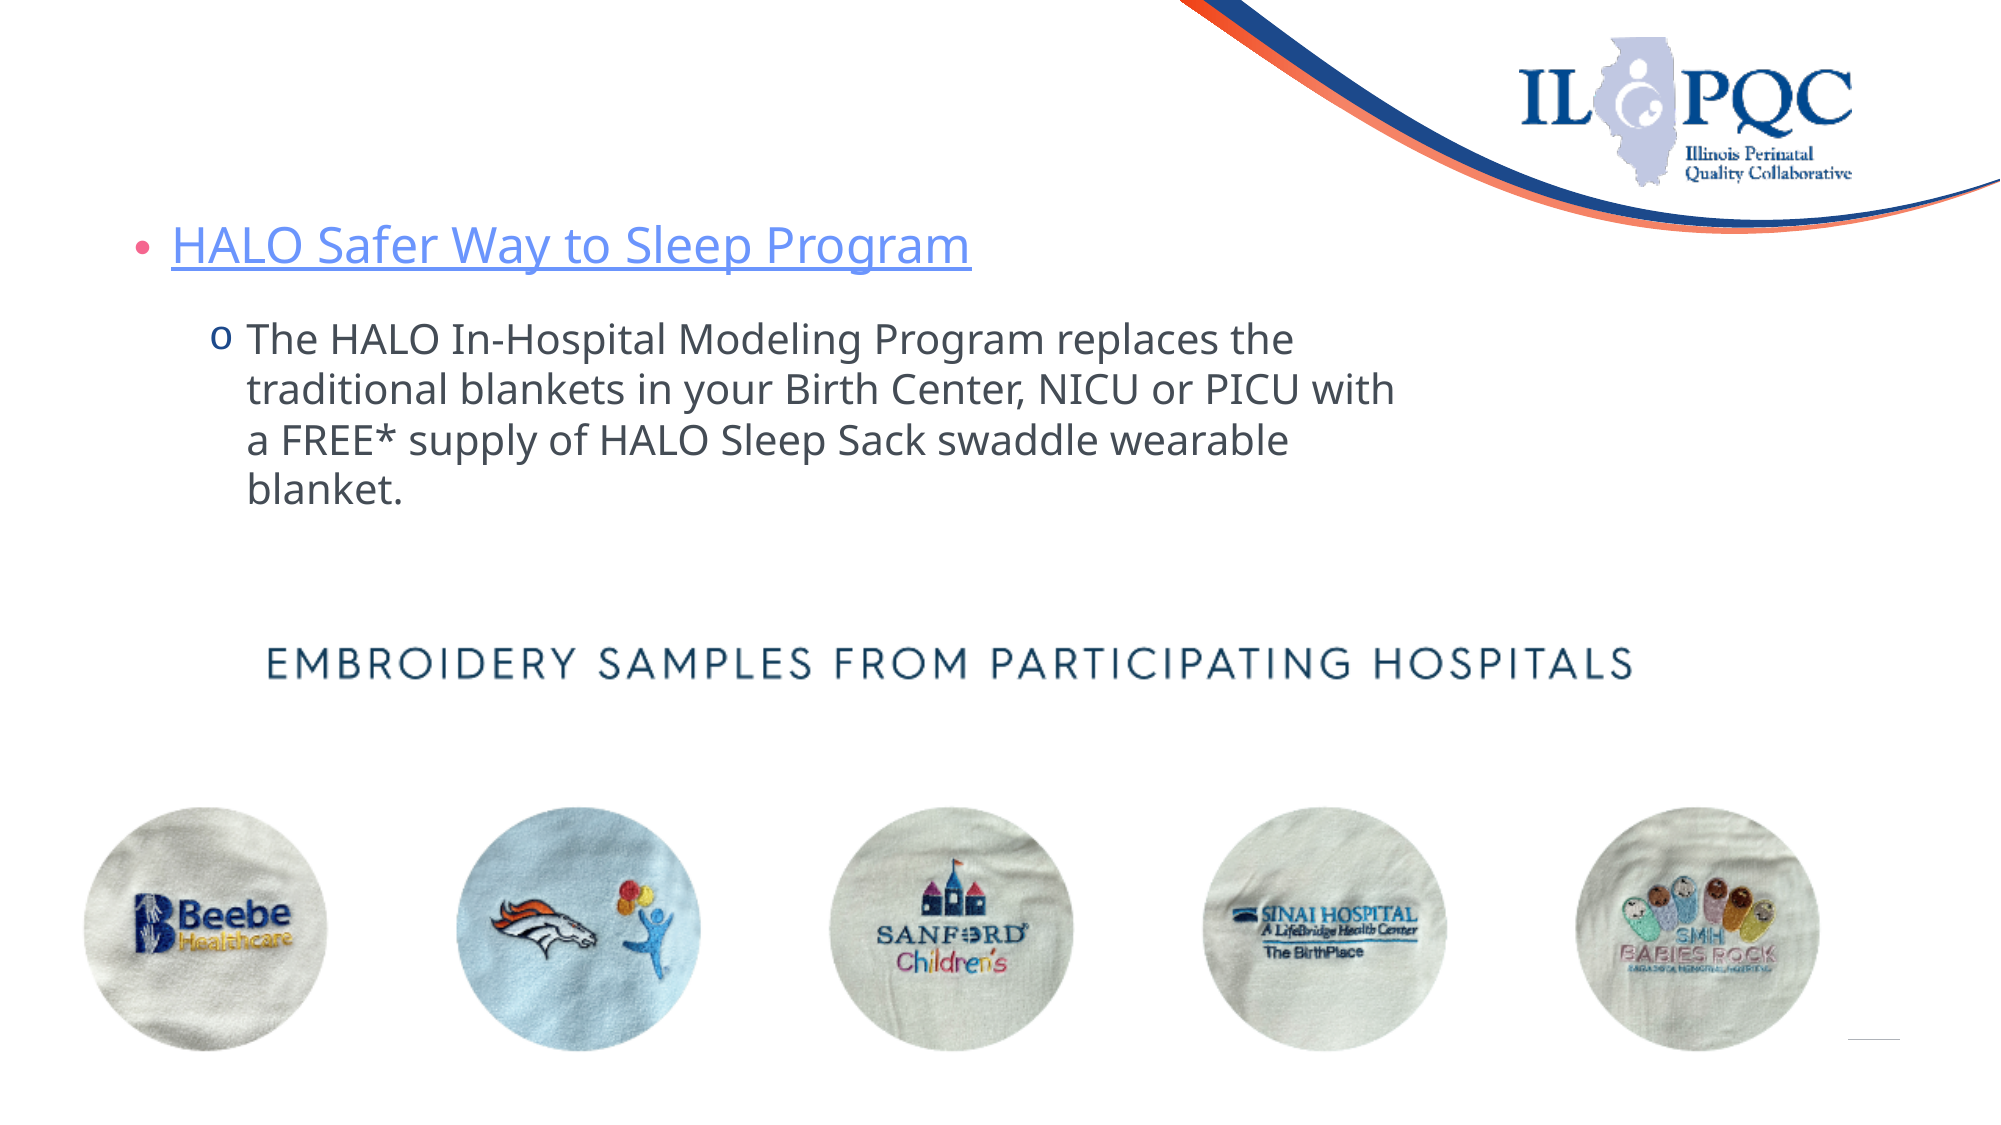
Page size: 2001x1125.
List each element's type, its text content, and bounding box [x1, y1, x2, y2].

picture [61, 589, 1848, 1106]
picture [1519, 37, 1852, 187]
list HALO Safer Way to Sleep Program The HALO In-Hospital Modeling Program replaces the traditional blankets in your Birth Center, NICU or PICU with a FREE* supply of HALO Sleep Sack swaddle wearable blanket. [118, 205, 1444, 589]
